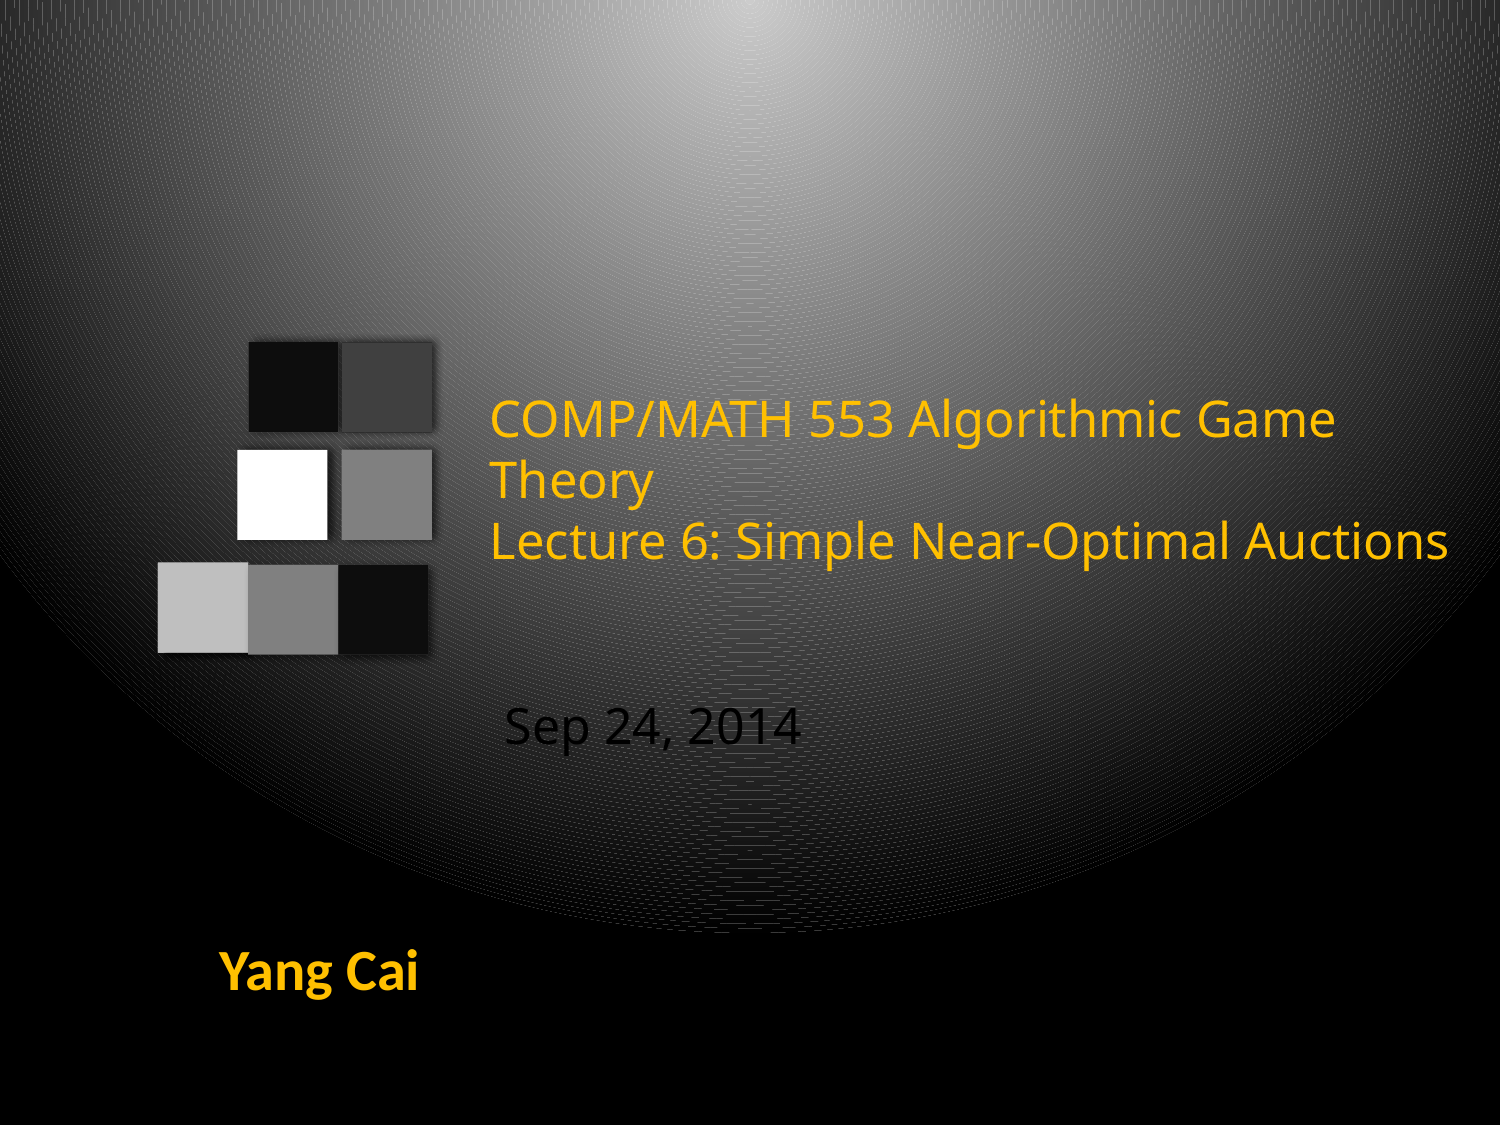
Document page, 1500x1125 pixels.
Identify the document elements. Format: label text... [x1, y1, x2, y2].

text_box Yang Cai [204, 924, 436, 1010]
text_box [157, 341, 433, 655]
title COMP/MATH 553 Algorithmic Game Theory Lecture 6: Simple Near-Optimal Auctions [474, 362, 1500, 594]
text_box Sep 24, 2014 [490, 687, 817, 763]
